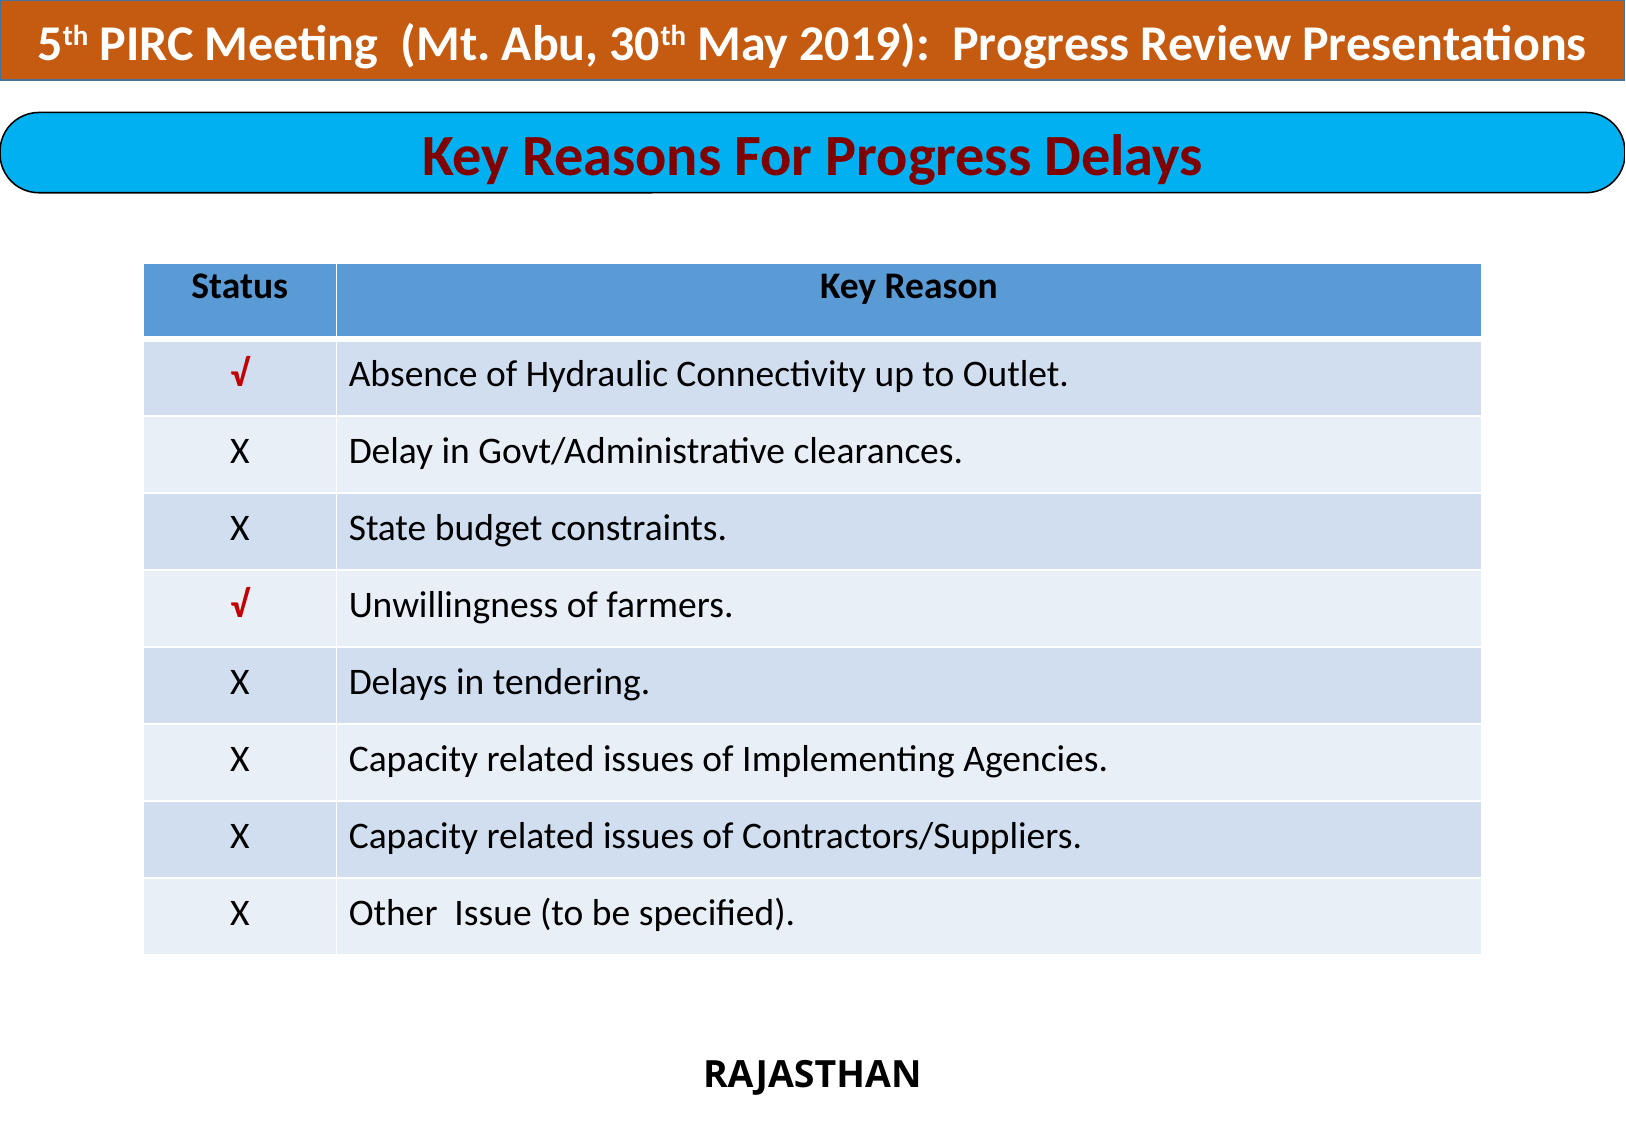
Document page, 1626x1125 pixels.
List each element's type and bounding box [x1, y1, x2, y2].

table_cell [144, 725, 336, 800]
table_cell [144, 879, 336, 954]
table_cell [337, 494, 1481, 569]
table_cell [337, 571, 1481, 646]
table_cell [337, 342, 1481, 415]
table_cell [337, 802, 1481, 877]
footer [538, 1042, 1087, 1103]
table_cell [337, 879, 1481, 954]
table_header [144, 264, 336, 336]
table_cell [144, 648, 336, 723]
table_cell [144, 494, 336, 569]
table_cell [144, 417, 336, 492]
table_cell [337, 648, 1481, 723]
table_cell [144, 802, 336, 877]
table_cell [144, 342, 336, 415]
text_box [0, 0, 1625, 81]
text_box [0, 112, 1625, 193]
table_header [337, 264, 1481, 336]
table_cell [144, 571, 336, 646]
table_cell [337, 725, 1481, 800]
table_cell [337, 417, 1481, 492]
